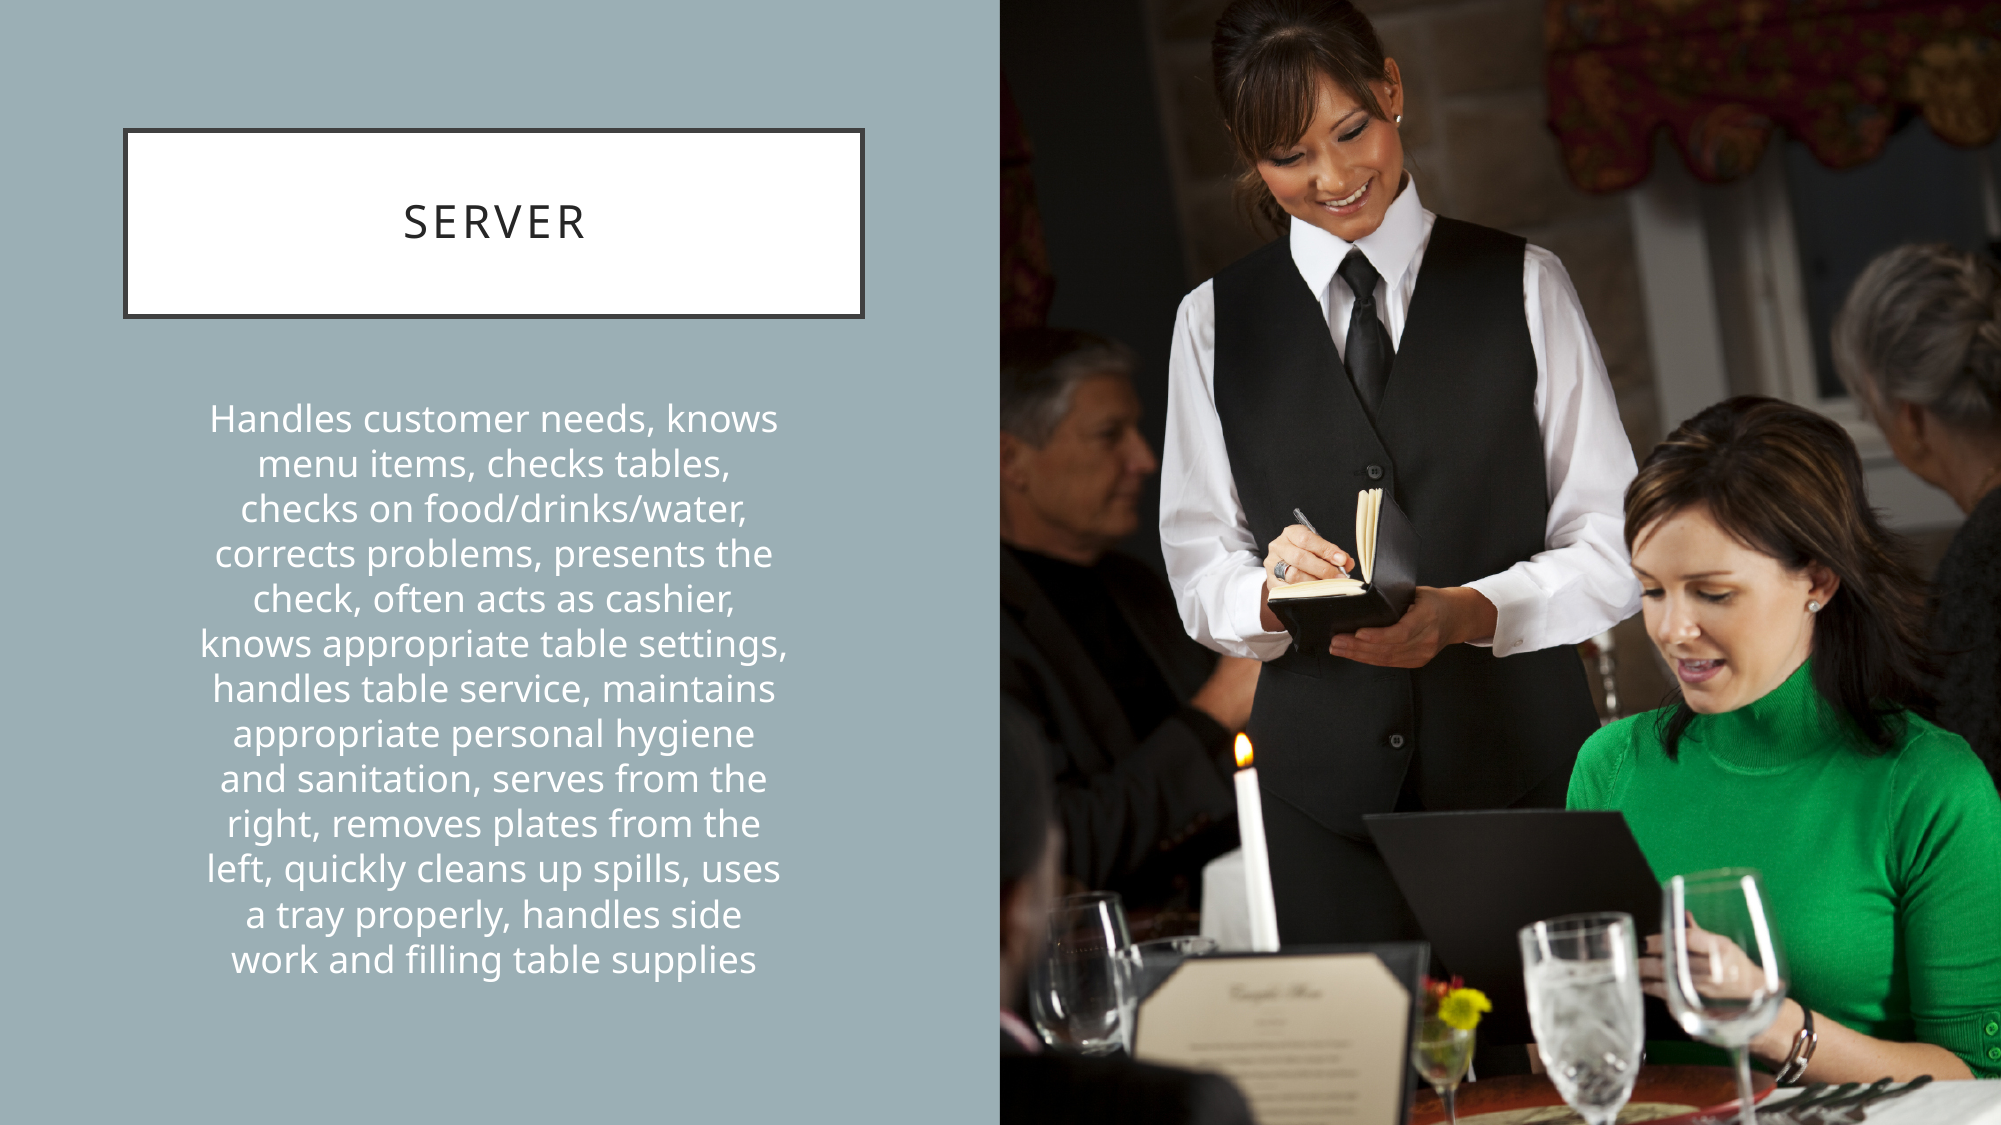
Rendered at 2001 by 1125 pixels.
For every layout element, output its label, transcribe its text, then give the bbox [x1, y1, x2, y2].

title Server [123, 128, 865, 319]
list Handles customer needs, knows menu items, checks tables, checks on food/drinks/water, corrects problems, presents the check, often acts as cashier, knows appropriate table settings, handles table service, maintains appropriate personal hygiene and sanitation, serves from the right, removes plates from the left, quickly cleans up spills, uses a tray properly, handles side work and filling table supplies [183, 387, 806, 1006]
picture [999, 0, 2001, 1125]
